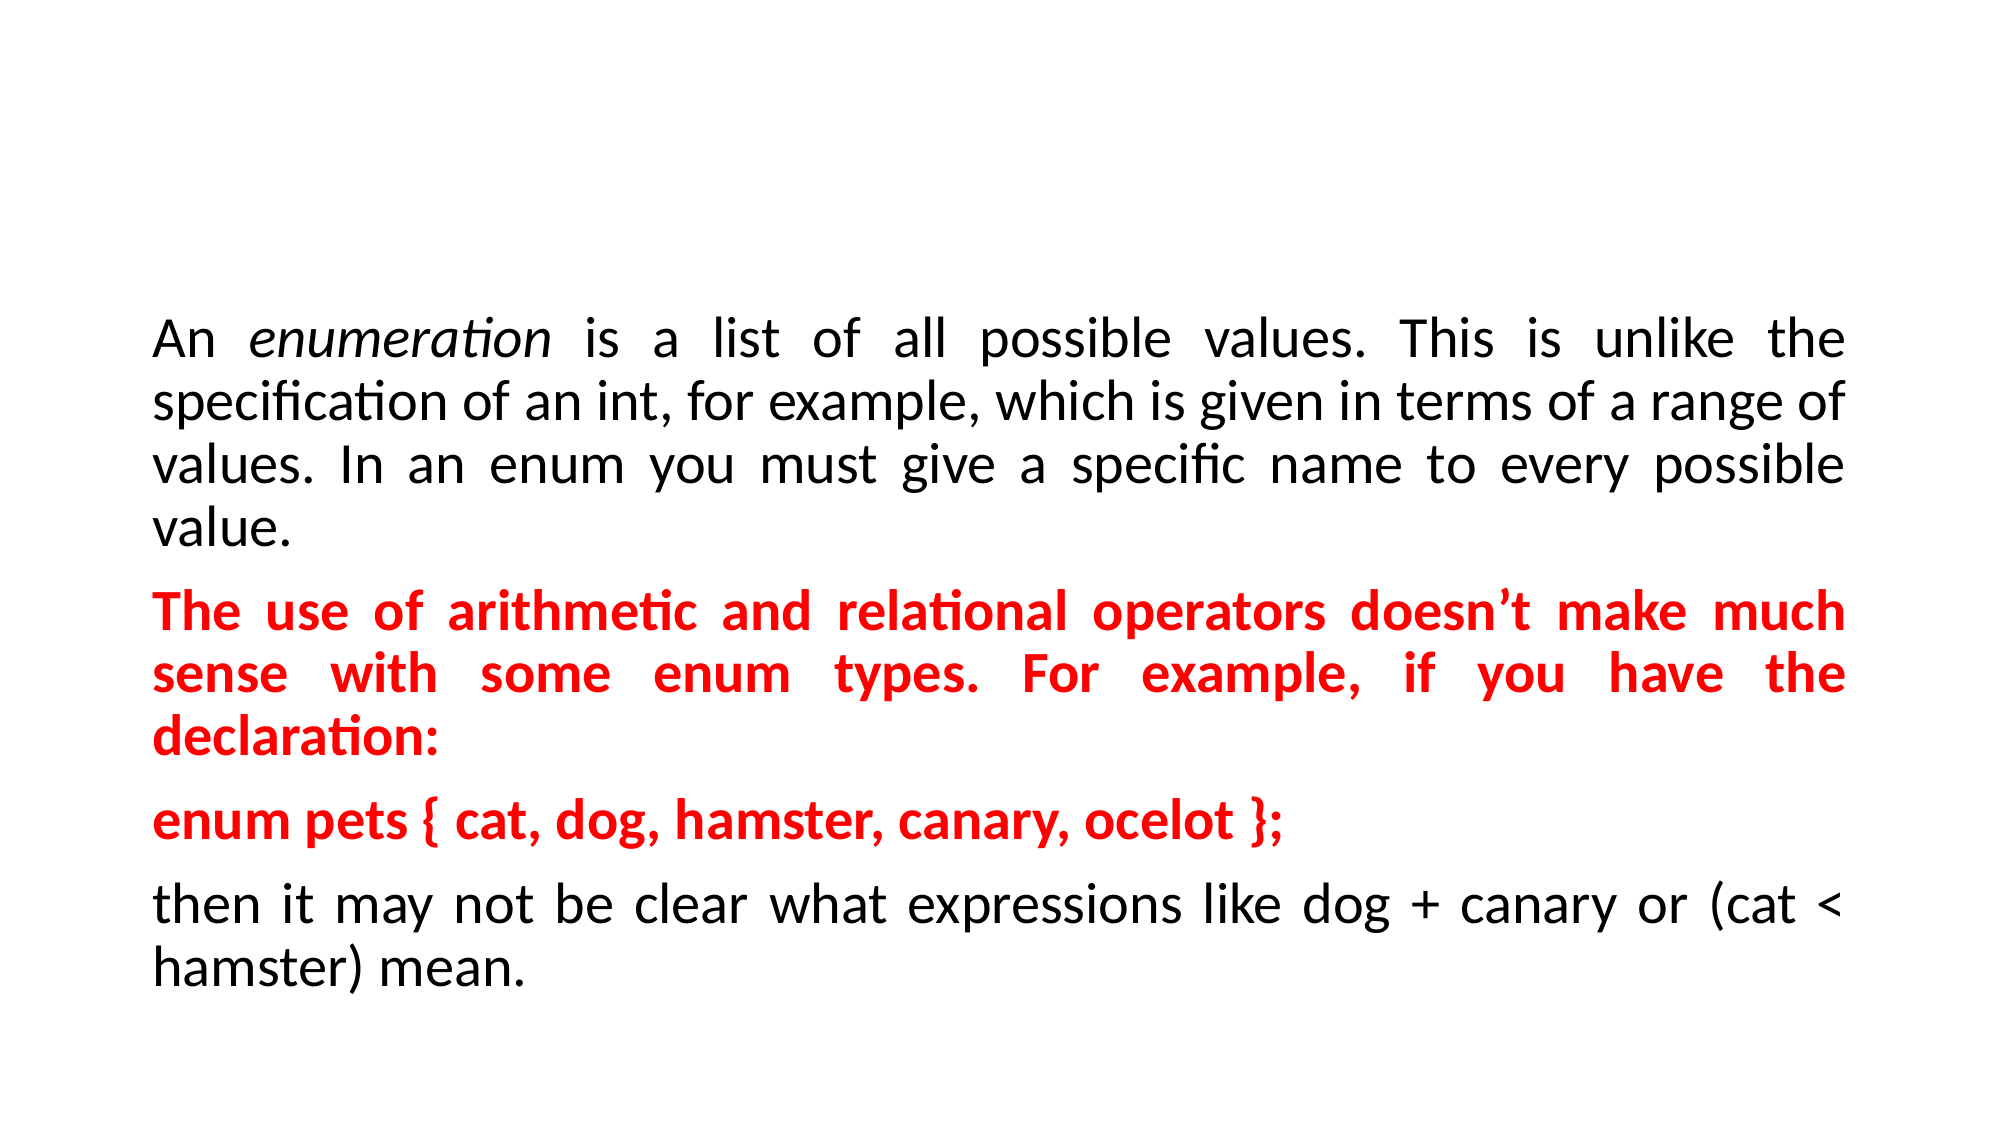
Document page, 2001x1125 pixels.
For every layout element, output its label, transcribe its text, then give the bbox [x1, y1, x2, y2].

list An enumeration is a list of all possible values. This is unlike the specification of an int, for example, which is given in terms of a range of values. In an enum you must give a specific name to every possible value. The use of arithmetic and relational operators doesn’t make much sense with some enum types. For example, if you have the declaration: enum pets { cat, dog, hamster, canary, ocelot }; then it may not be clear what expressions like dog + canary or (cat < hamster) mean. [137, 299, 1863, 1014]
